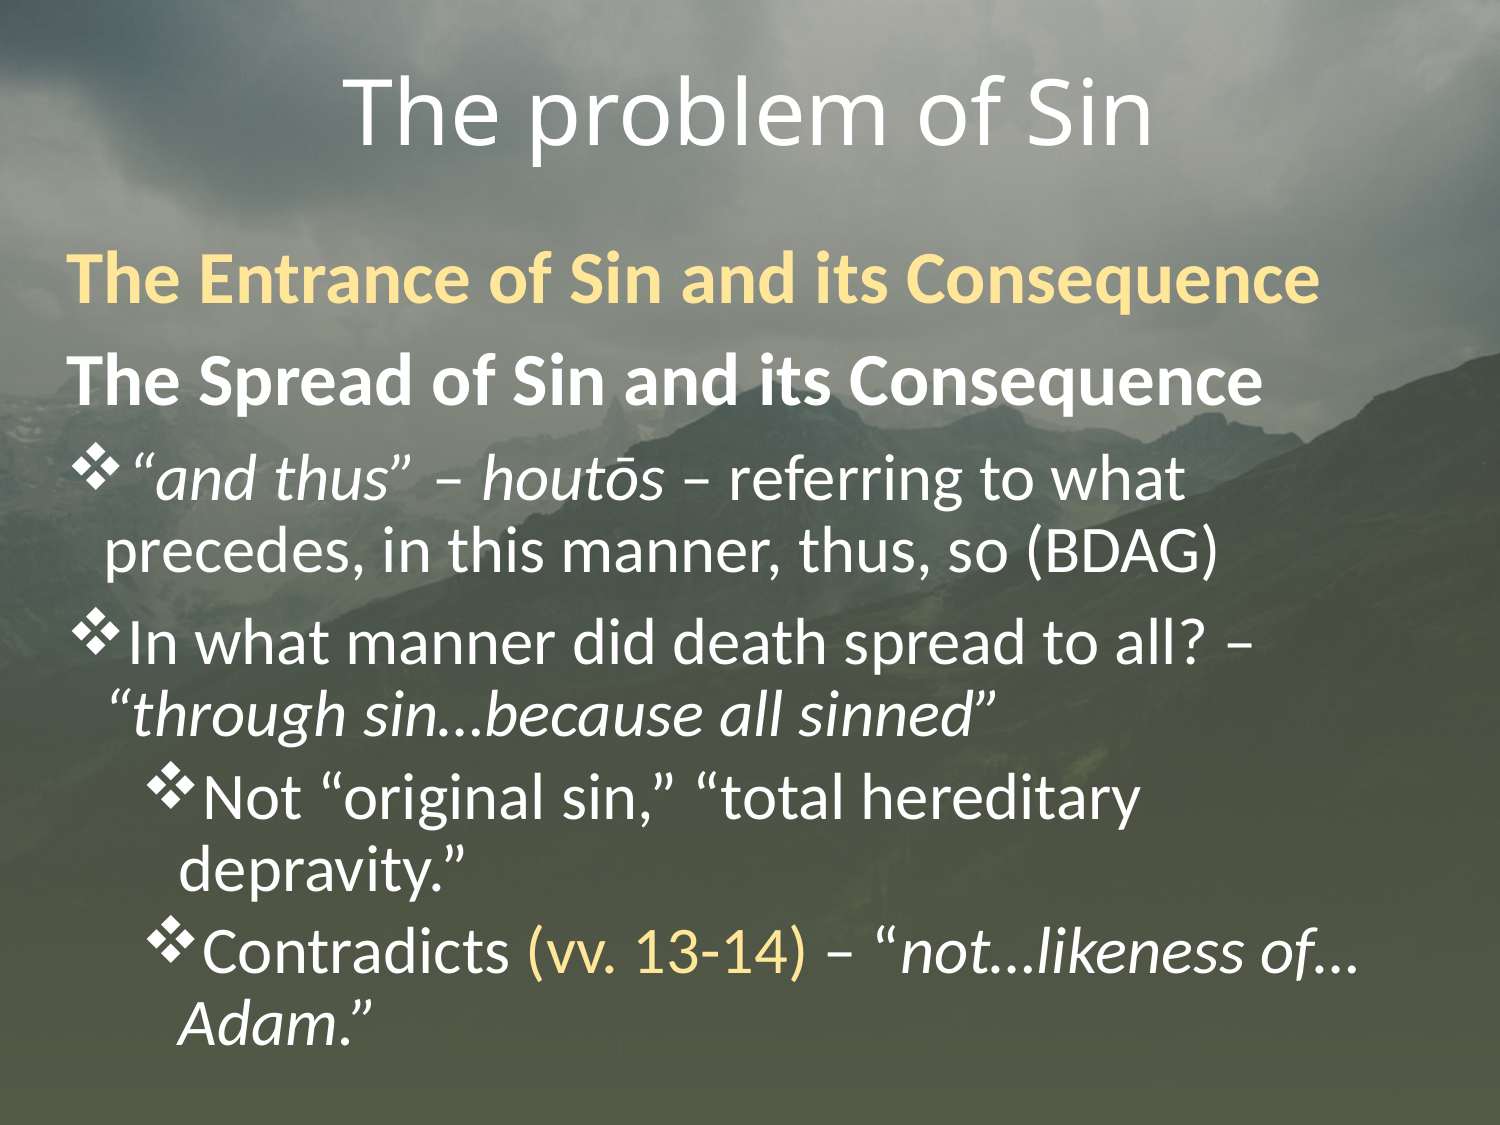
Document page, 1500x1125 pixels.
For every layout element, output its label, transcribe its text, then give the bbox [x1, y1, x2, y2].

list The Entrance of Sin and its Consequence The Spread of Sin and its Consequence “and thus” – houtōs – referring to what precedes, in this manner, thus, so (BDAG) In what manner did death spread to all? – “through sin…because all sinned” Not “original sin,” “total hereditary depravity.” Contradicts (vv. 13-14) – “not…likeness of…Adam.” [51, 231, 1449, 1080]
title The problem of Sin [51, 7, 1449, 225]
text_box [0, 0, 1500, 1125]
